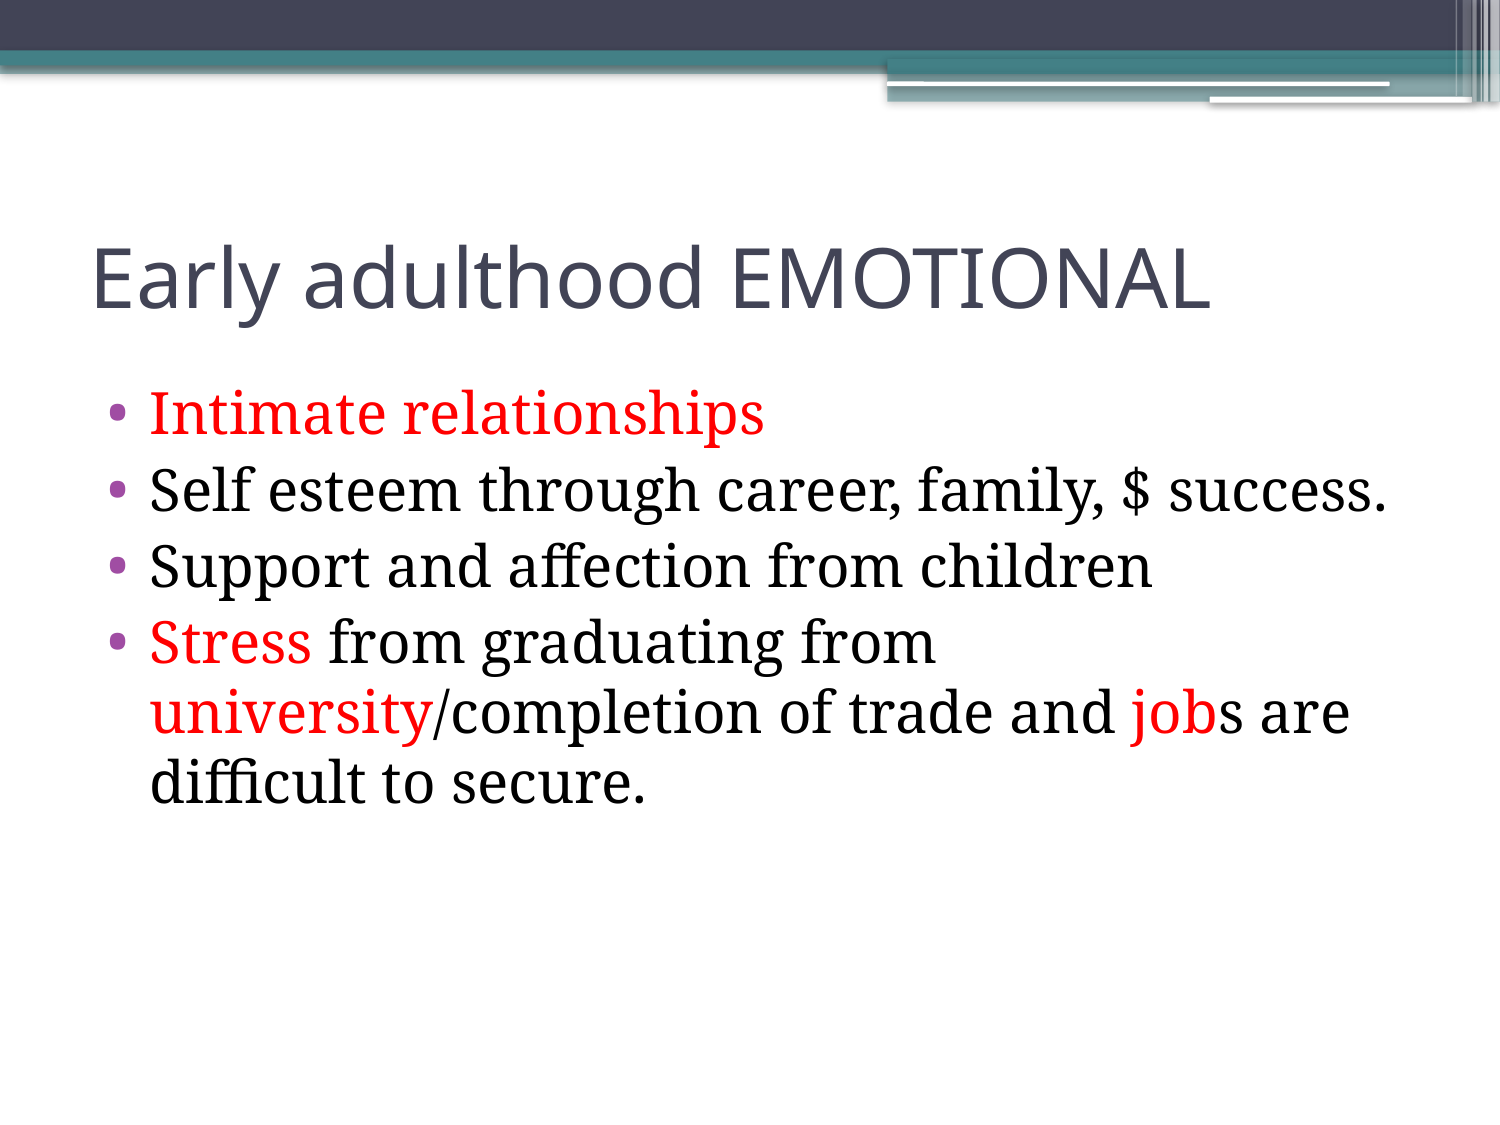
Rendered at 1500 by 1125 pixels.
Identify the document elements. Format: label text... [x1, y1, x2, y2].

list Intimate relationships Self esteem through career, family, $ success. Support and affection from children Stress from graduating from university/completion of trade and jobs are difficult to secure. [75, 368, 1425, 1079]
title Early adulthood EMOTIONAL [75, 187, 1425, 363]
